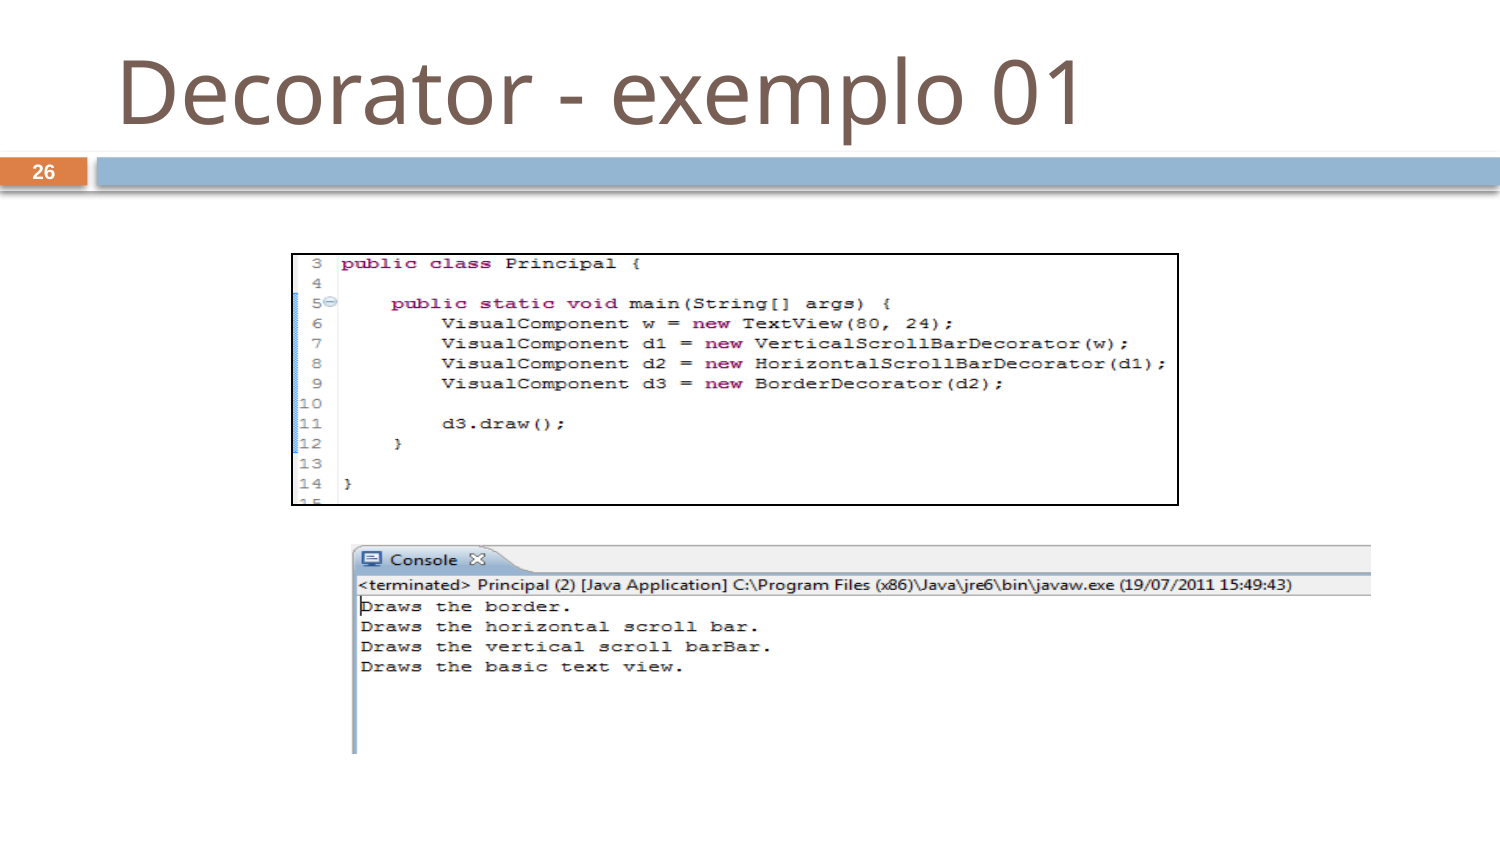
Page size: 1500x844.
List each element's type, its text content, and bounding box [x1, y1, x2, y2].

title Decorator - exemplo 01 [100, 28, 1438, 150]
slide_number 26 [0, 156, 88, 187]
picture [292, 254, 1178, 505]
picture [351, 544, 1371, 754]
